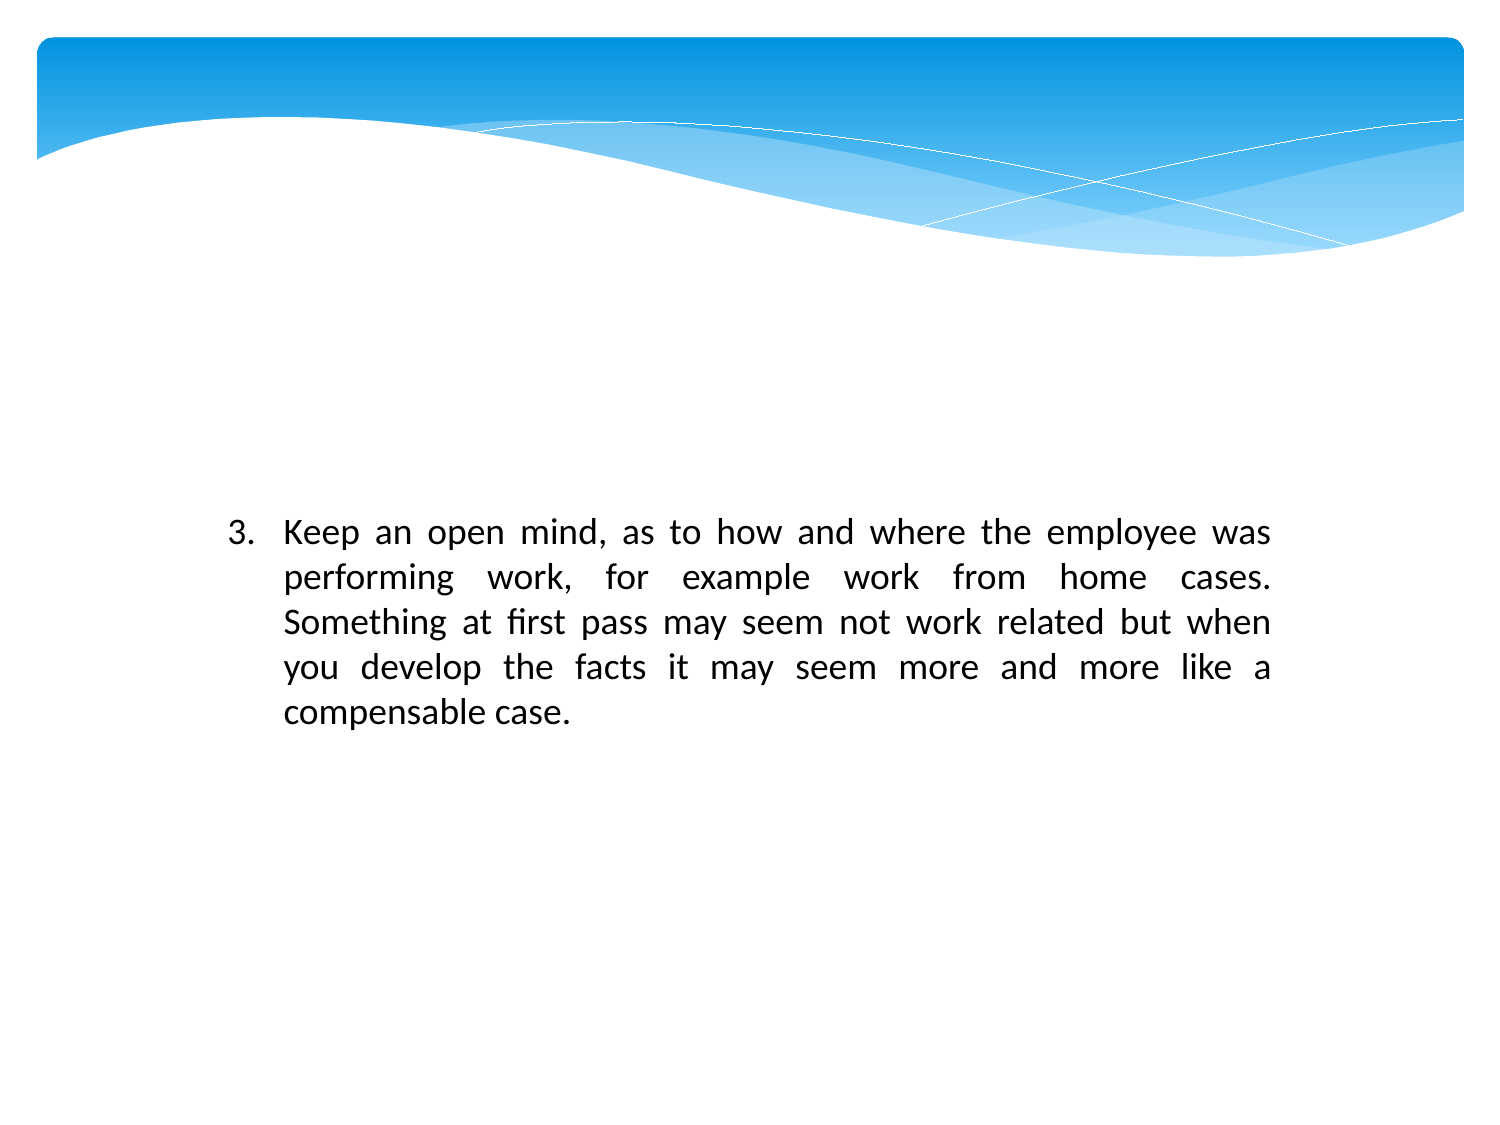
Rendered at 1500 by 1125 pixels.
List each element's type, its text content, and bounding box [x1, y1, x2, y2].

text_box Keep an open mind, as to how and where the employee was performing work, for example work from home cases. Something at first pass may seem not work related but when you develop the facts it may seem more and more like a compensable case. [212, 499, 1288, 875]
